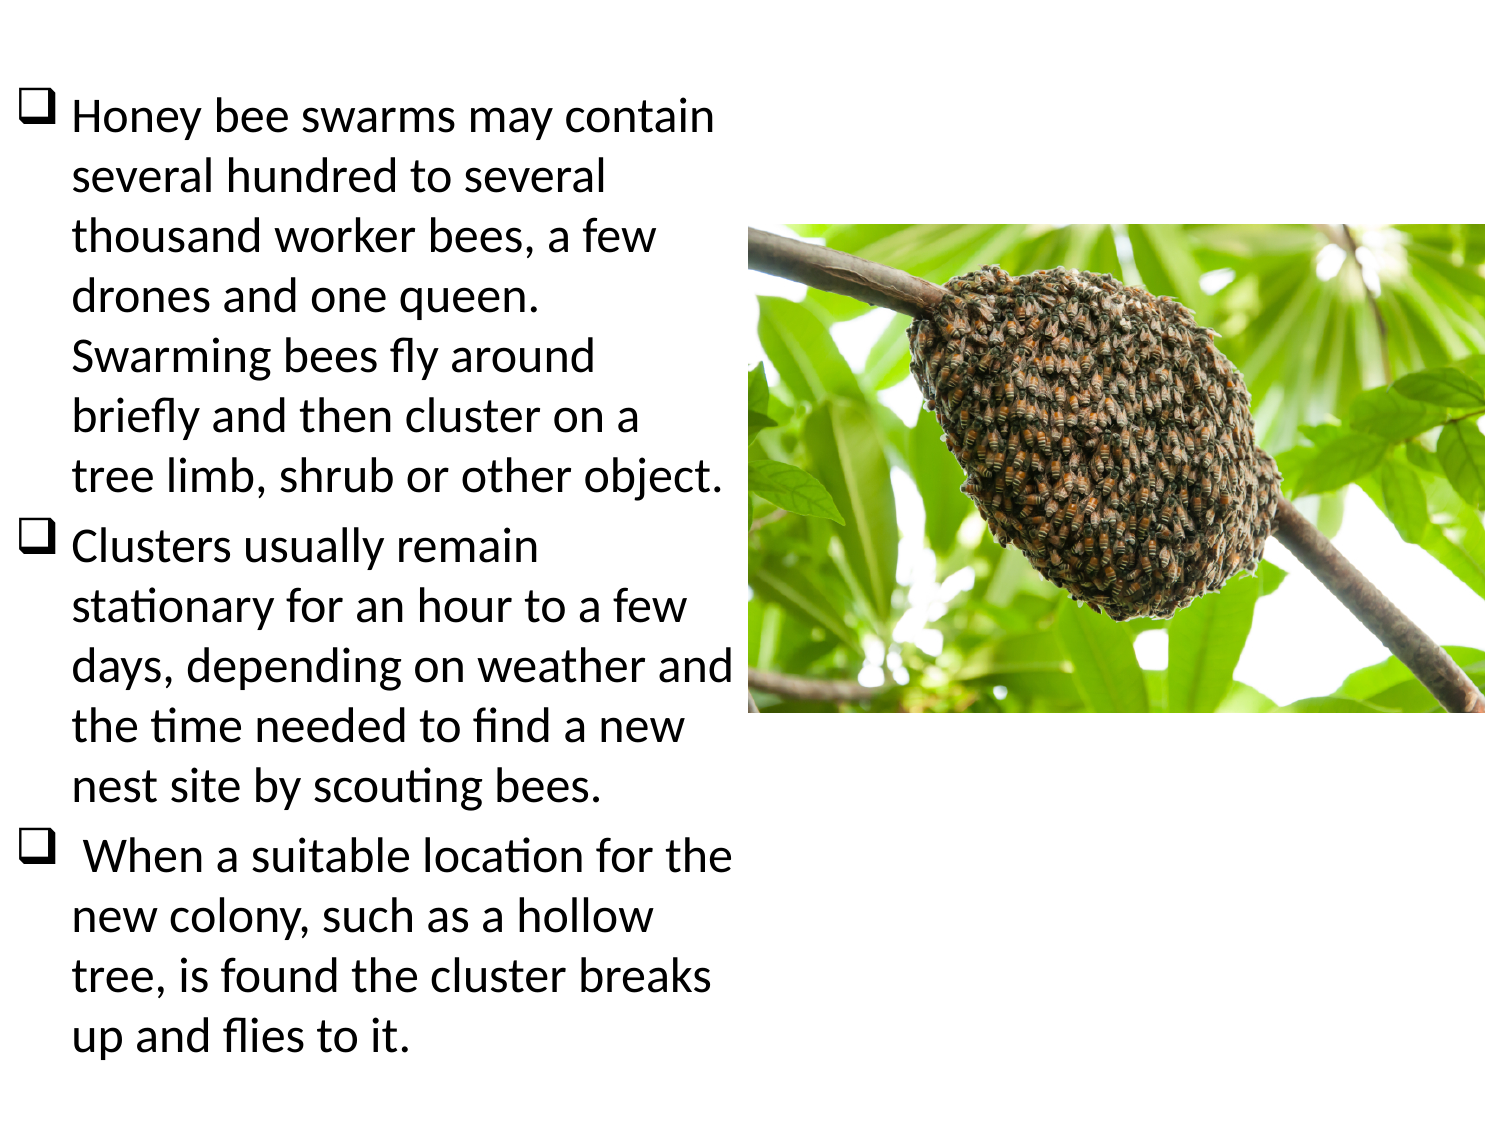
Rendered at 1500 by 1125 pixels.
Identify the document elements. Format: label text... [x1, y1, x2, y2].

picture [748, 224, 1485, 713]
list Honey bee swarms may contain several hundred to several thousand worker bees, a few drones and one queen. Swarming bees fly around briefly and then cluster on a tree limb, shrub or other object. Clusters usually remain stationary for an hour to a few days, depending on weather and the time needed to find a new nest site by scouting bees. When a suitable location for the new colony, such as a hollow tree, is found the cluster breaks up and flies to it. [0, 75, 750, 1075]
